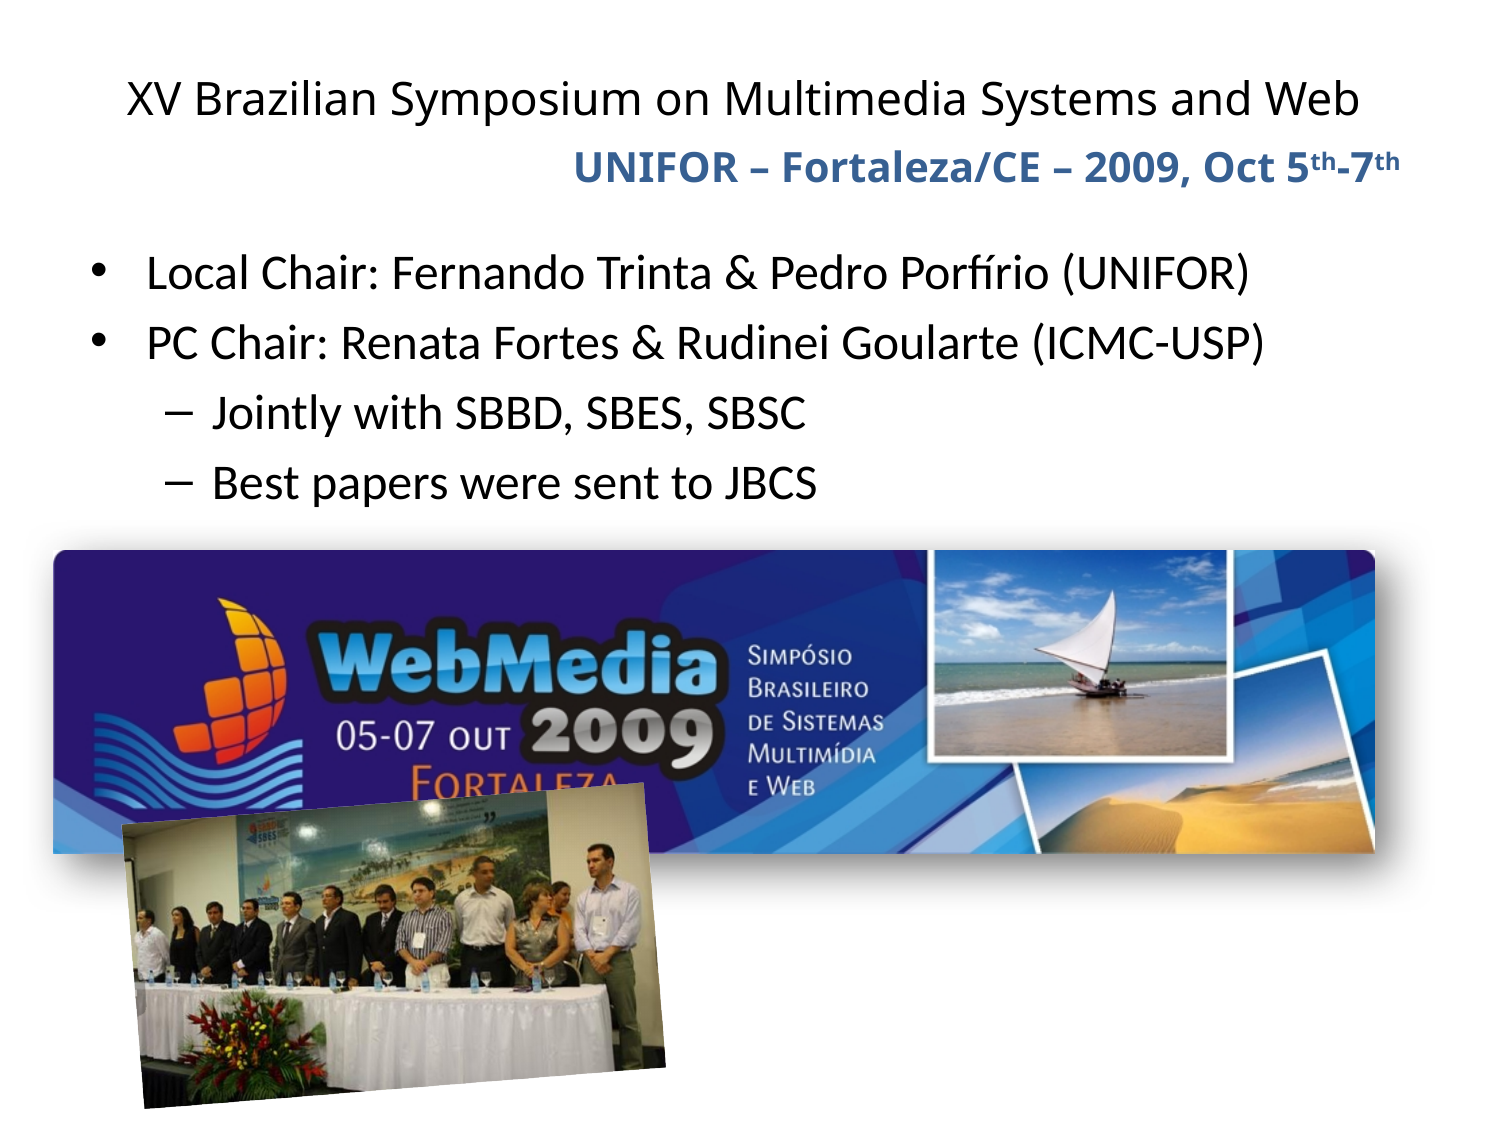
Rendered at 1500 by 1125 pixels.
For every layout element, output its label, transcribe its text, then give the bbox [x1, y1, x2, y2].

picture [52, 550, 1375, 1108]
text_box UNIFOR – Fortaleza/CE – 2009, Oct 5th-7th [76, 113, 1427, 218]
title XV Brazilian Symposium on Multimedia Systems and Web [75, 45, 1425, 149]
list Local Chair: Fernando Trinta & Pedro Porfírio (UNIFOR) PC Chair: Renata Fortes & Rudinei Goularte (ICMC-USP) Jointly with SBBD, SBES, SBSC Best papers were sent to JBCS [75, 231, 1425, 1035]
